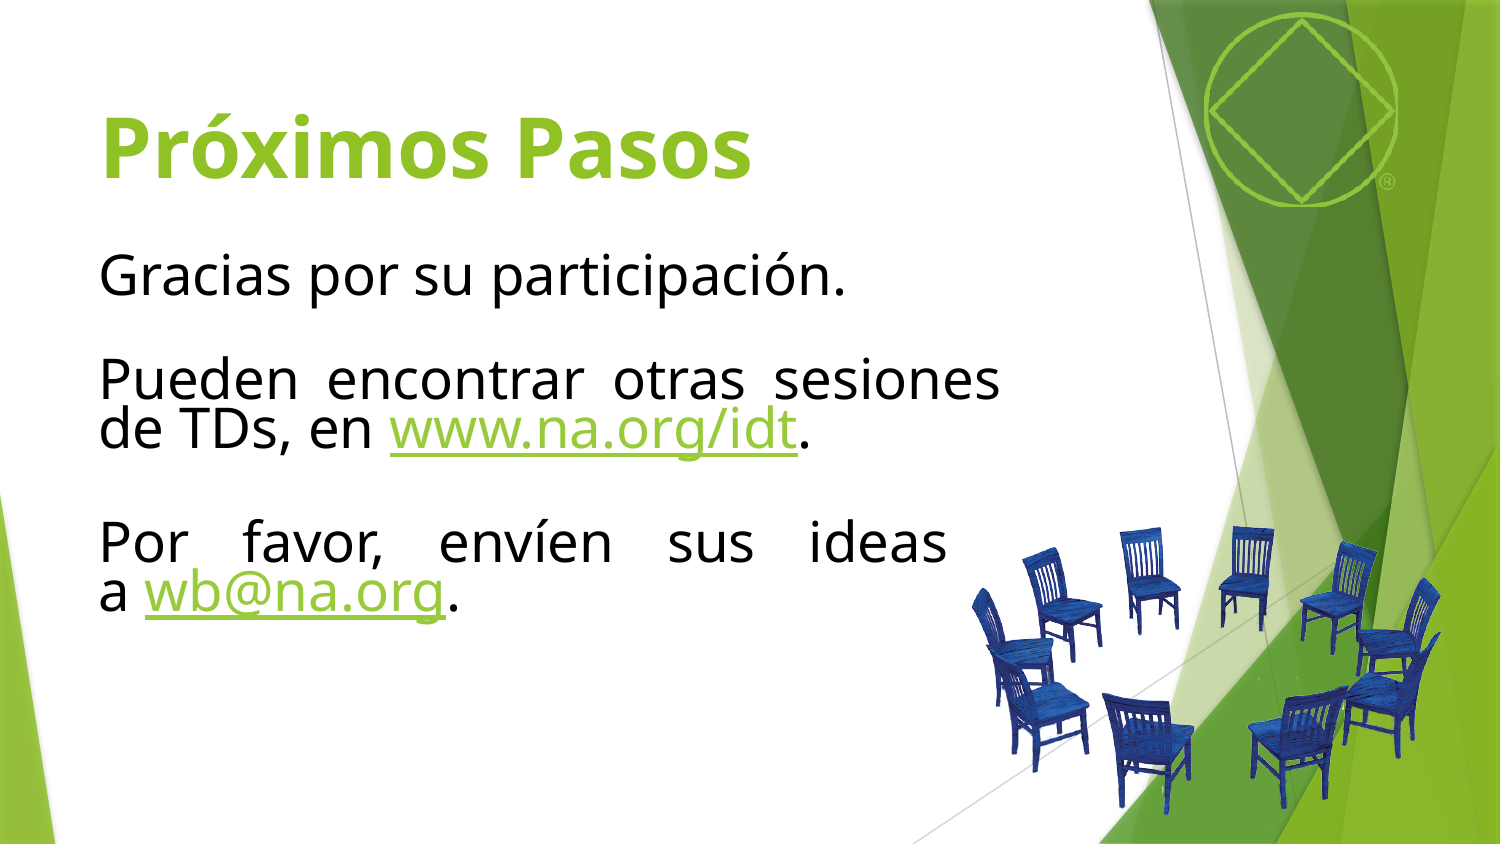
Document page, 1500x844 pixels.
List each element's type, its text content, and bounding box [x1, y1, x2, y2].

picture [1203, 12, 1399, 208]
list Gracias por su participación. Pueden encontrar otras sesiones de TDs, en www.na.org/idt. Por favor, envíen sus ideas a wb@na.org. [83, 240, 1017, 718]
picture [931, 511, 1485, 844]
title Próximos Pasos [84, 86, 1143, 223]
